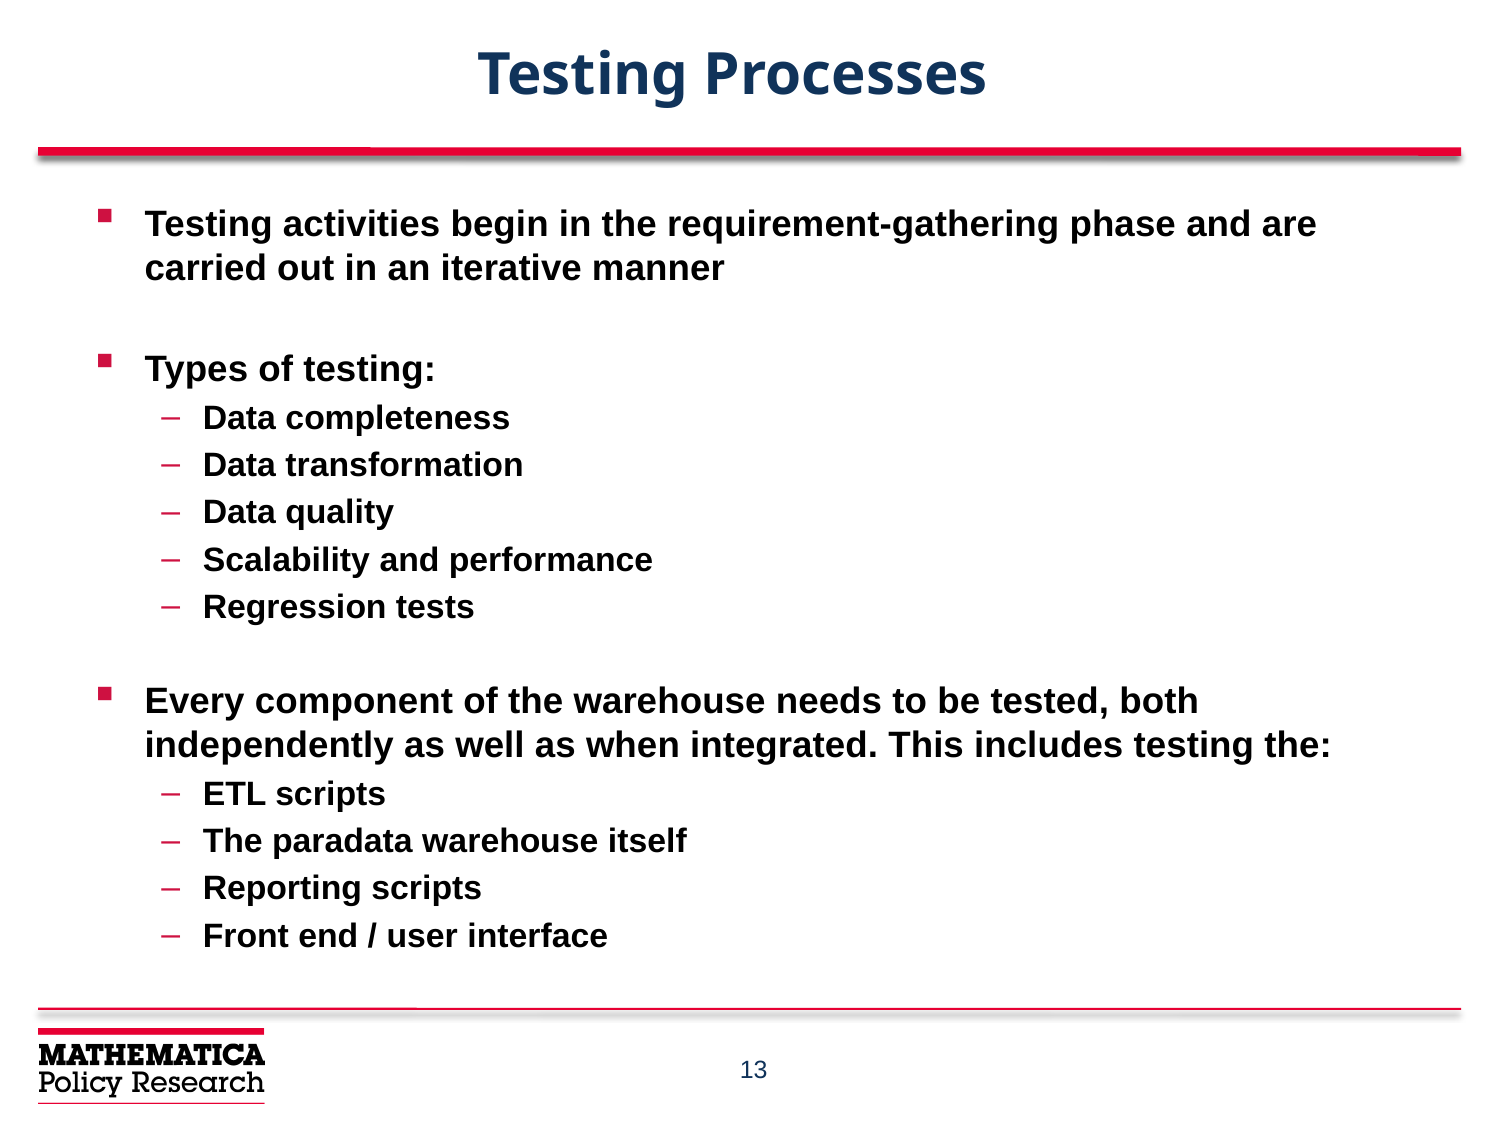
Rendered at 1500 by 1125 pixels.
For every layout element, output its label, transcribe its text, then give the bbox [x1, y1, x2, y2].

list Testing activities begin in the requirement-gathering phase and are carried out in an iterative manner Types of testing: Data completeness Data transformation Data quality Scalability and performance Regression tests Every component of the warehouse needs to be tested, both independently as well as when integrated. This includes testing the: ETL scripts The paradata warehouse itself Reporting scripts Front end / user interface [79, 192, 1373, 982]
picture [38, 1028, 265, 1104]
title Testing Processes [126, 36, 1340, 146]
